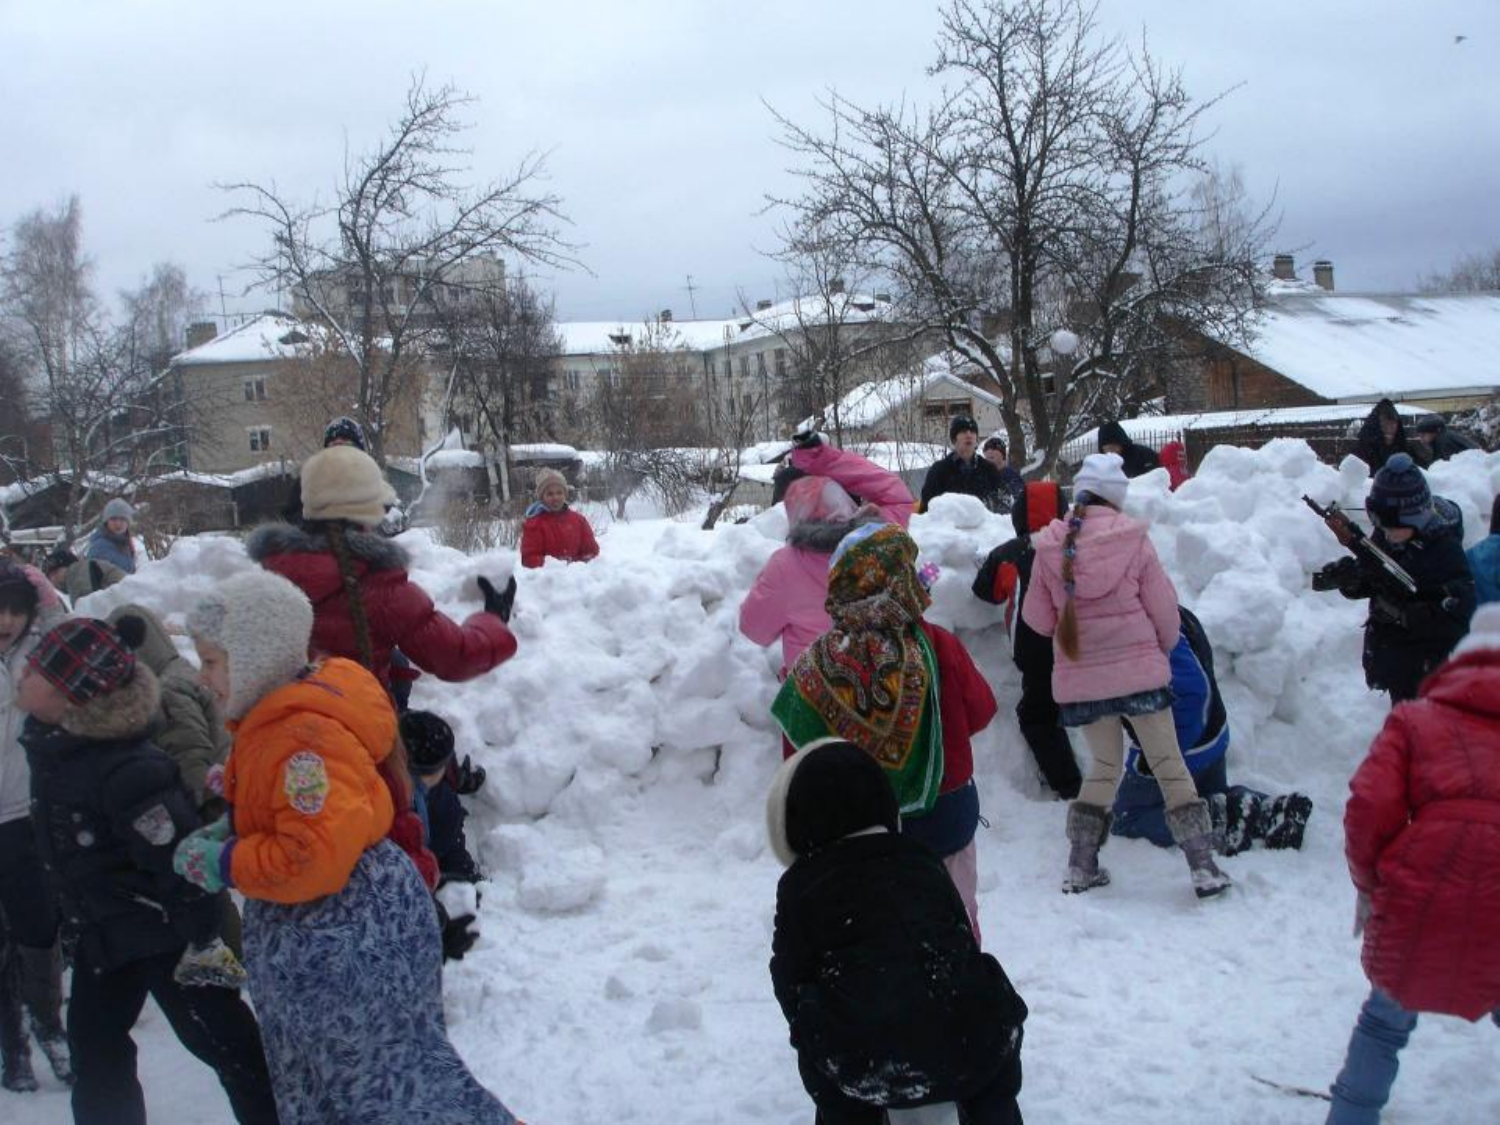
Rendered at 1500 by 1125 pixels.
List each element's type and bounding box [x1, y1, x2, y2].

list [0, 0, 1500, 1125]
